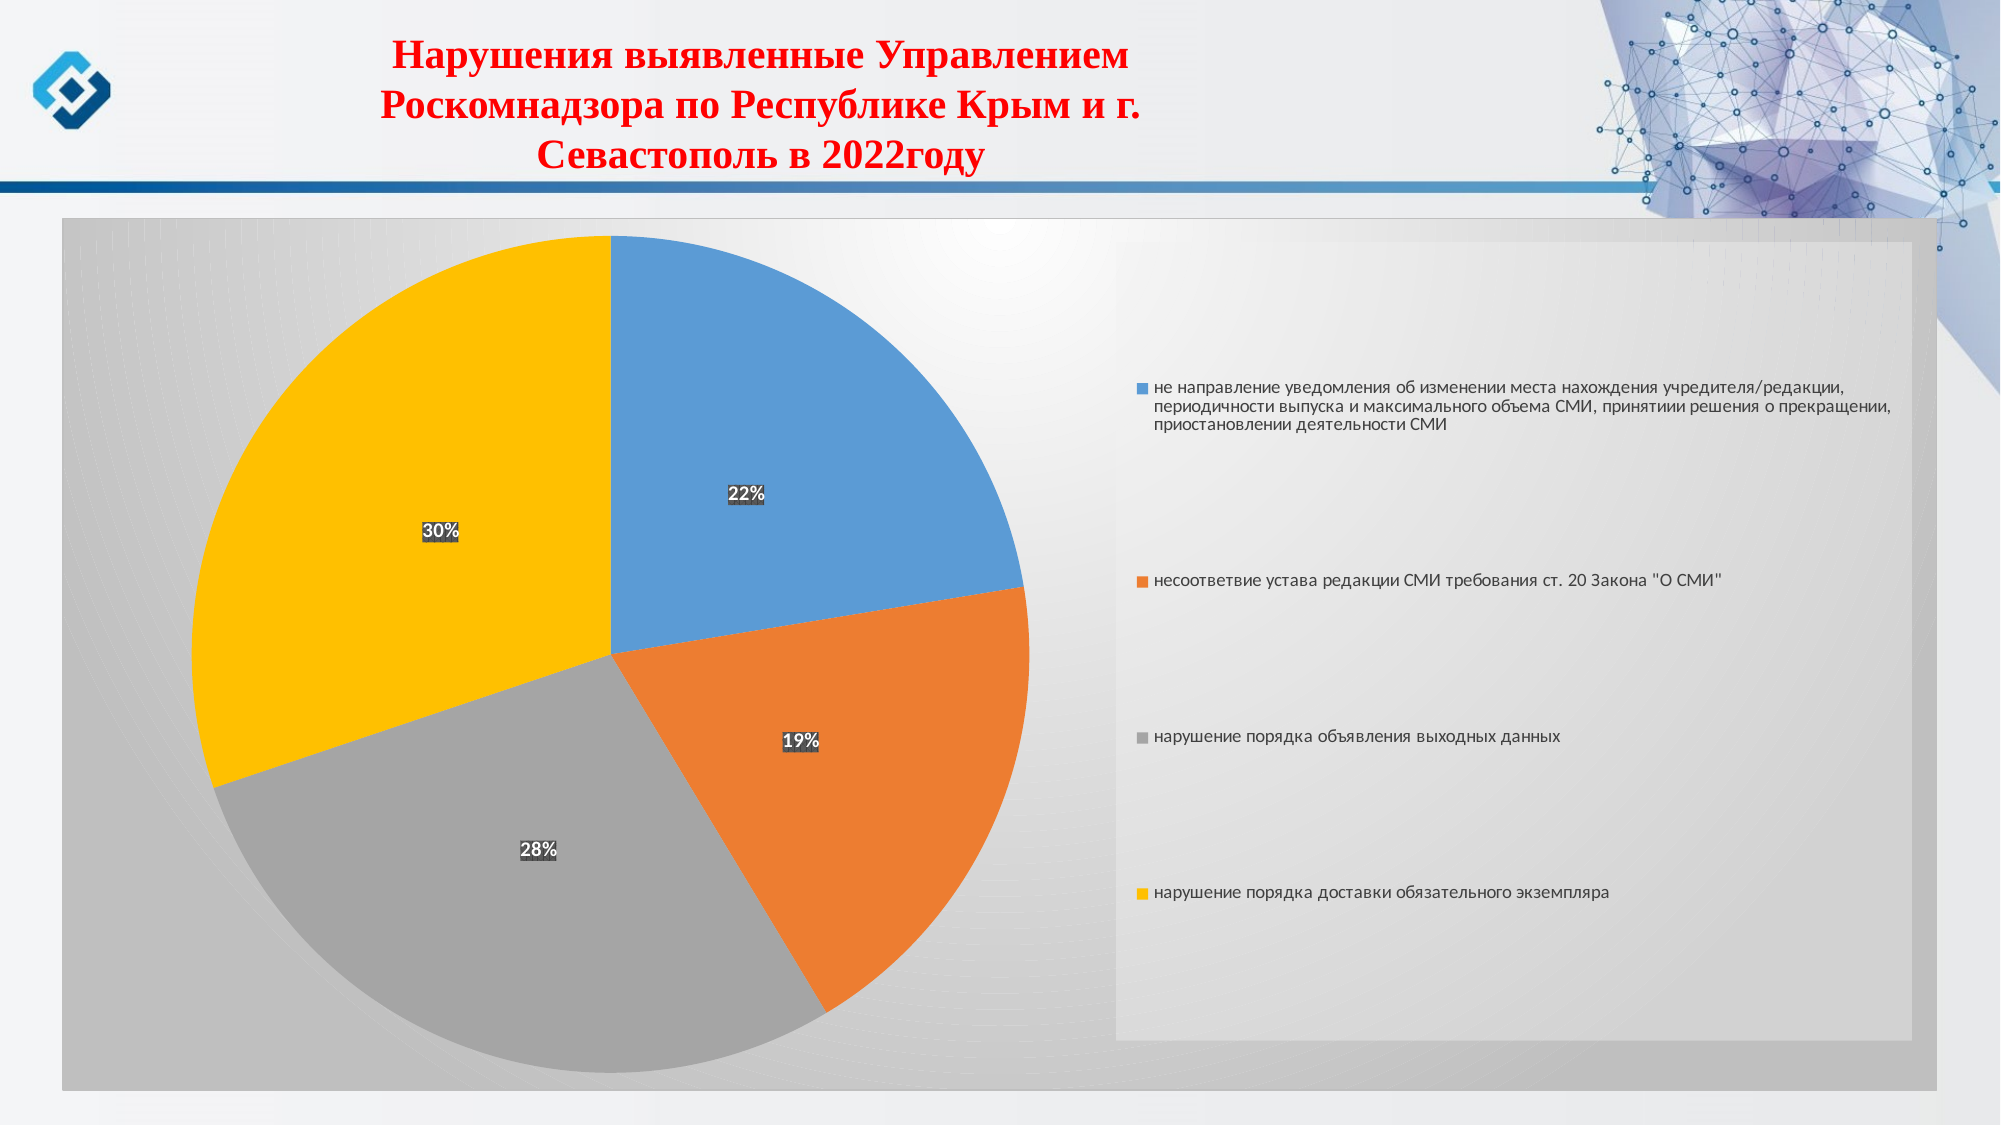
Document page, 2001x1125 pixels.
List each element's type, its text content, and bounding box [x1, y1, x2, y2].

chart [62, 217, 1938, 1092]
text_box Нарушения выявленные Управлением Роскомнадзора по Республике Крым и г. Севастополь в 2022году [267, 19, 1254, 184]
picture [0, 0, 2001, 1125]
